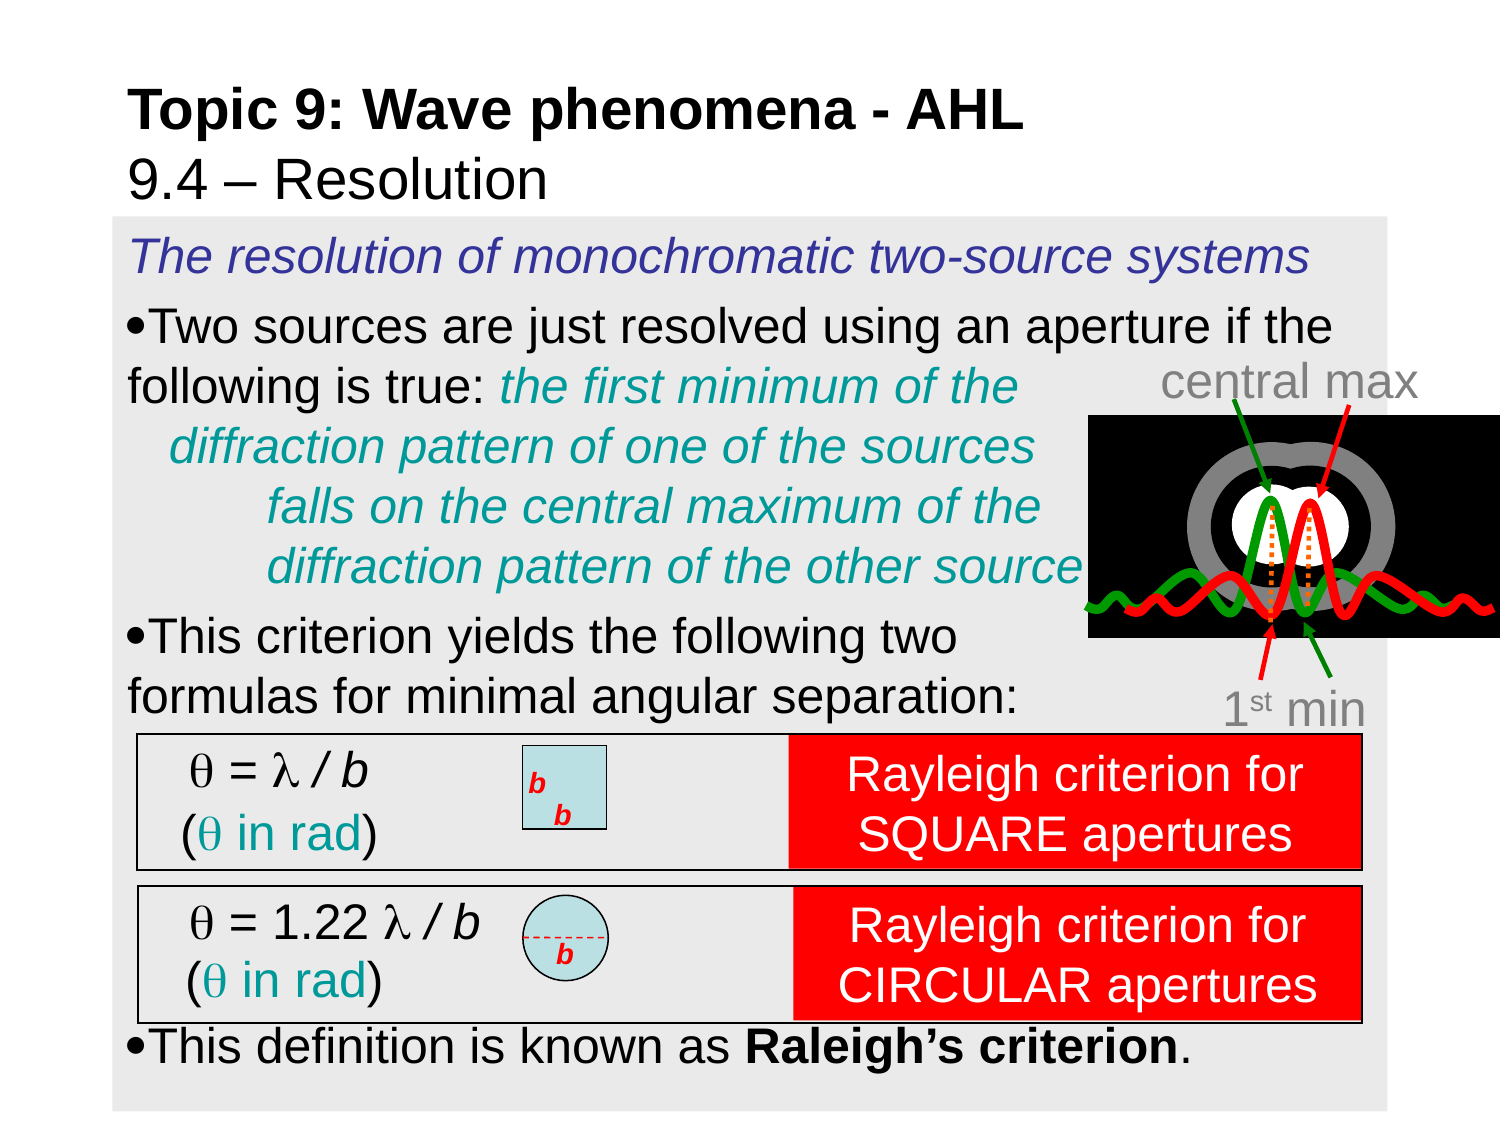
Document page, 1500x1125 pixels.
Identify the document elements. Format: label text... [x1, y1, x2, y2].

text_box 1st min [1207, 669, 1430, 744]
text_box The resolution of monochromatic two-source systems Two sources are just resolved using an aperture if the following is true: the first minimum of the diffraction pattern of one of the sources falls on the central maximum of the diffraction pattern of the other source. This criterion yields the following two formulas for minimal angular separation: This definition is known as Raleigh’s criterion. [112, 216, 1388, 1112]
text_box central max [1145, 341, 1464, 414]
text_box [137, 881, 1363, 1023]
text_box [1088, 415, 1500, 638]
title Topic 9: Wave phenomena - AHL 9.4 – Resolution [112, 66, 1388, 215]
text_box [137, 729, 1363, 871]
